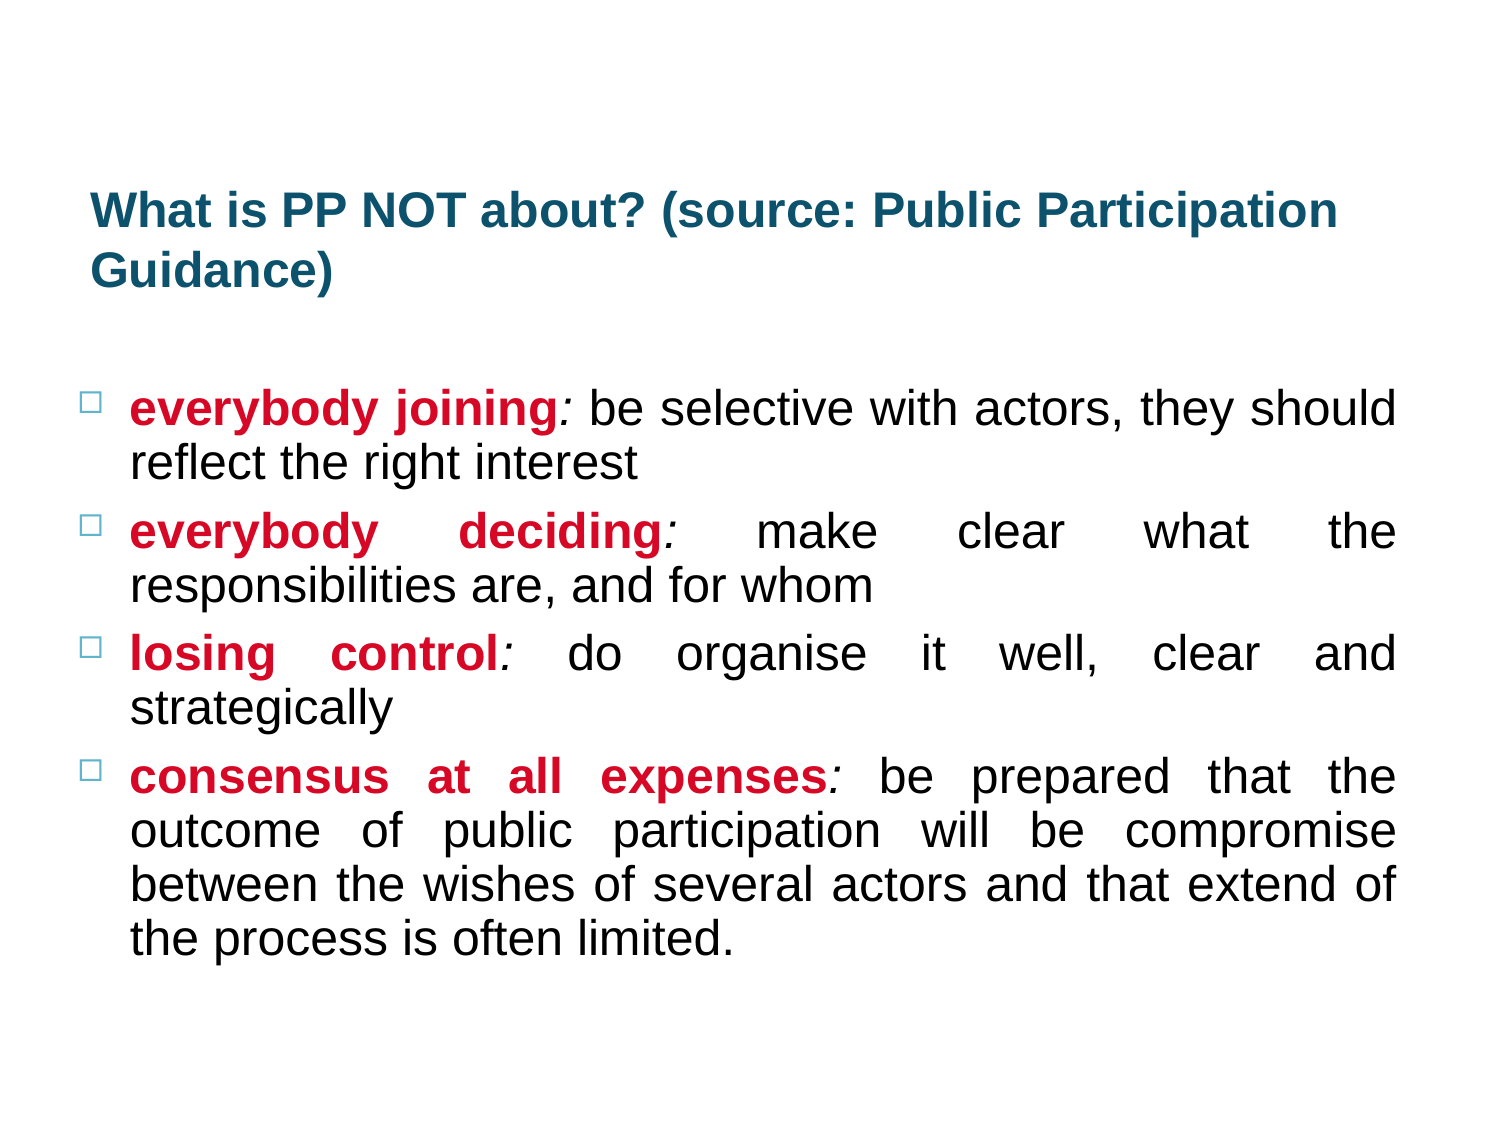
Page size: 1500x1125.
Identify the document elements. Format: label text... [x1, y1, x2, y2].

title What is PP NOT about? (source: Public Participation Guidance) [74, 162, 1426, 313]
list everybody joining: be selective with actors, they should reflect the right interest everybody deciding: make clear what the responsibilities are, and for whom losing control: do organise it well, clear and strategically consensus at all expenses: be prepared that the outcome of public participation will be compromise between the wishes of several actors and that extend of the process is often limited. [62, 374, 1413, 994]
